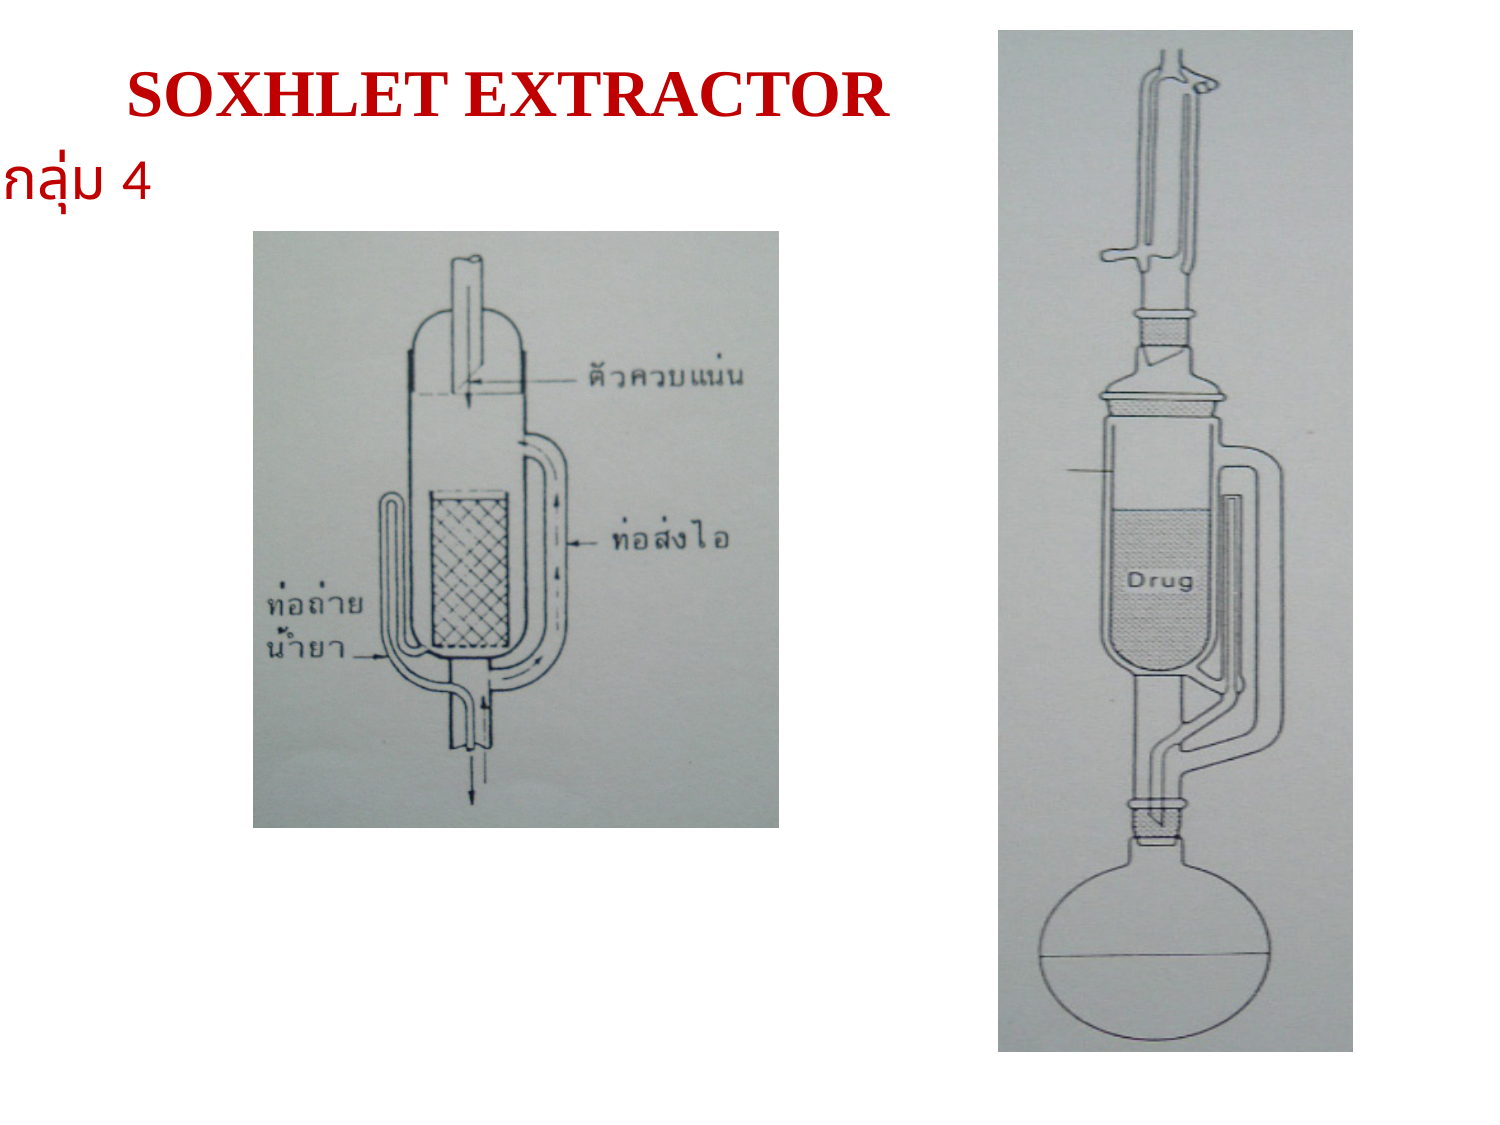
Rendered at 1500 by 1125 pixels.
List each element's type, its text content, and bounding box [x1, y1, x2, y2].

text_box SOXHLET EXTRACTOR [112, 42, 992, 138]
picture [253, 231, 780, 828]
text_box กลุ่ม 4 [0, 133, 167, 219]
picture [997, 30, 1353, 1052]
